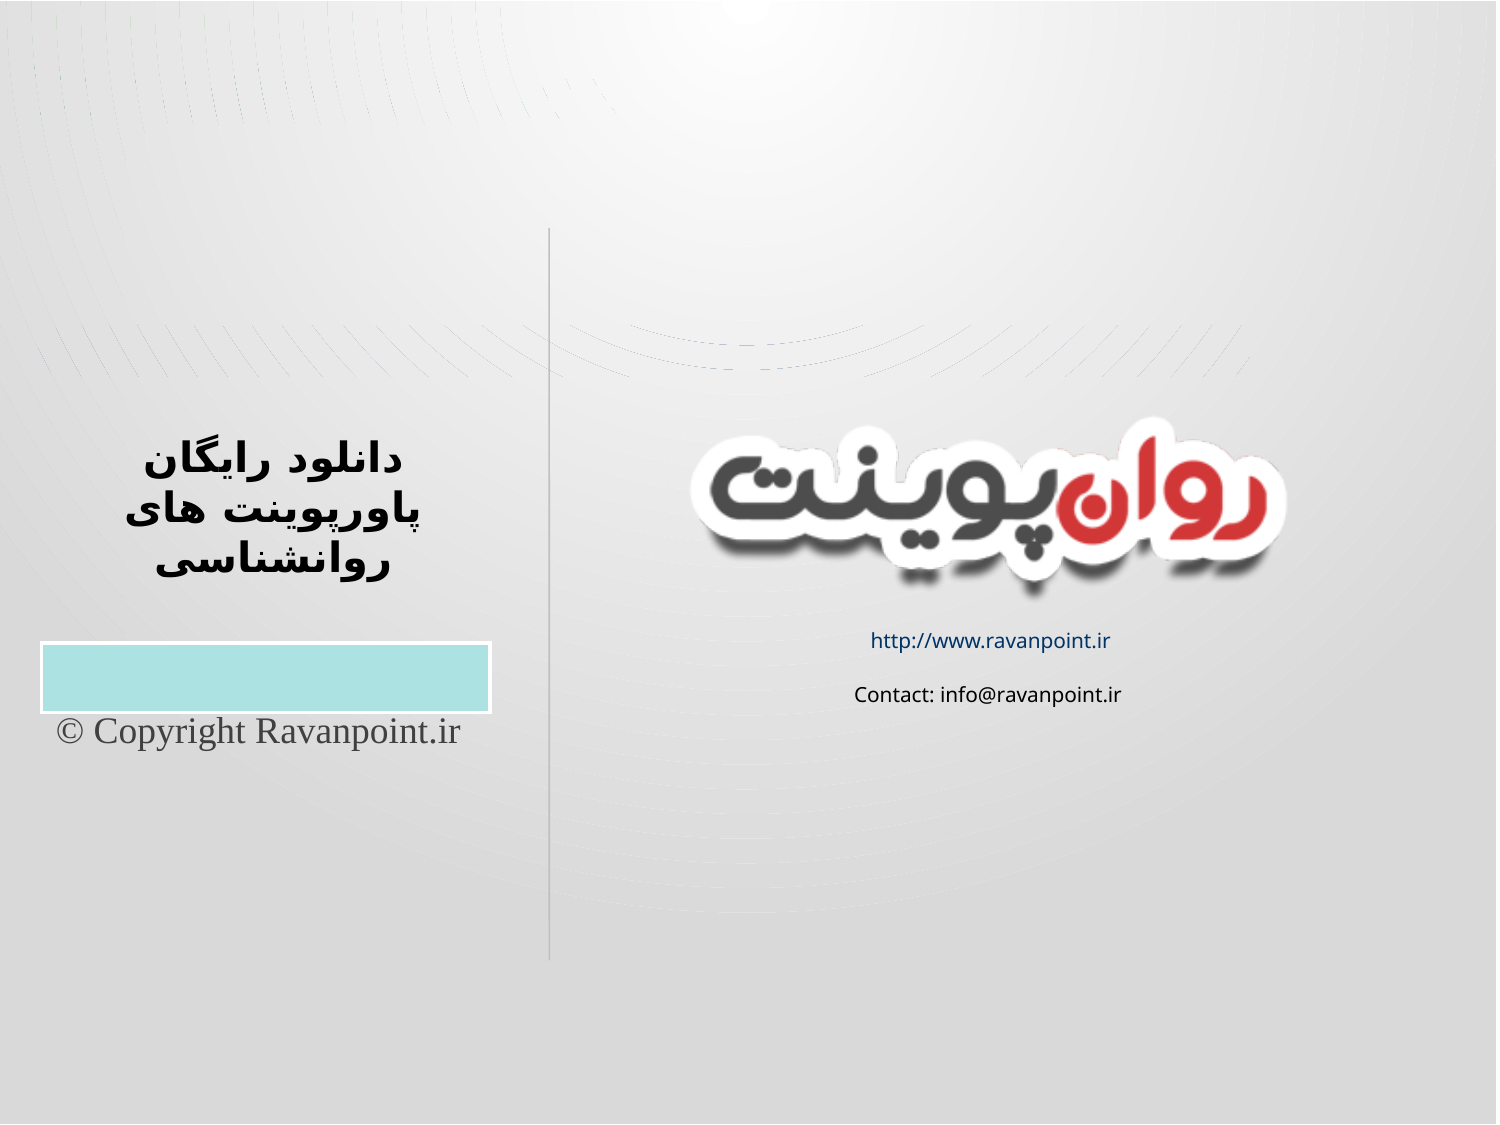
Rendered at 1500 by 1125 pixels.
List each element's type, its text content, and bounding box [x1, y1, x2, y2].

picture [673, 388, 1308, 618]
text_box [0, 0, 1497, 1125]
text_box دانلود رایگان پاورپوینت های روانشناسی © Copyright Ravanpoint.ir [41, 423, 506, 759]
text_box http://www.ravanpoint.ir Contact: info@ravanpoint.ir [839, 620, 1142, 714]
